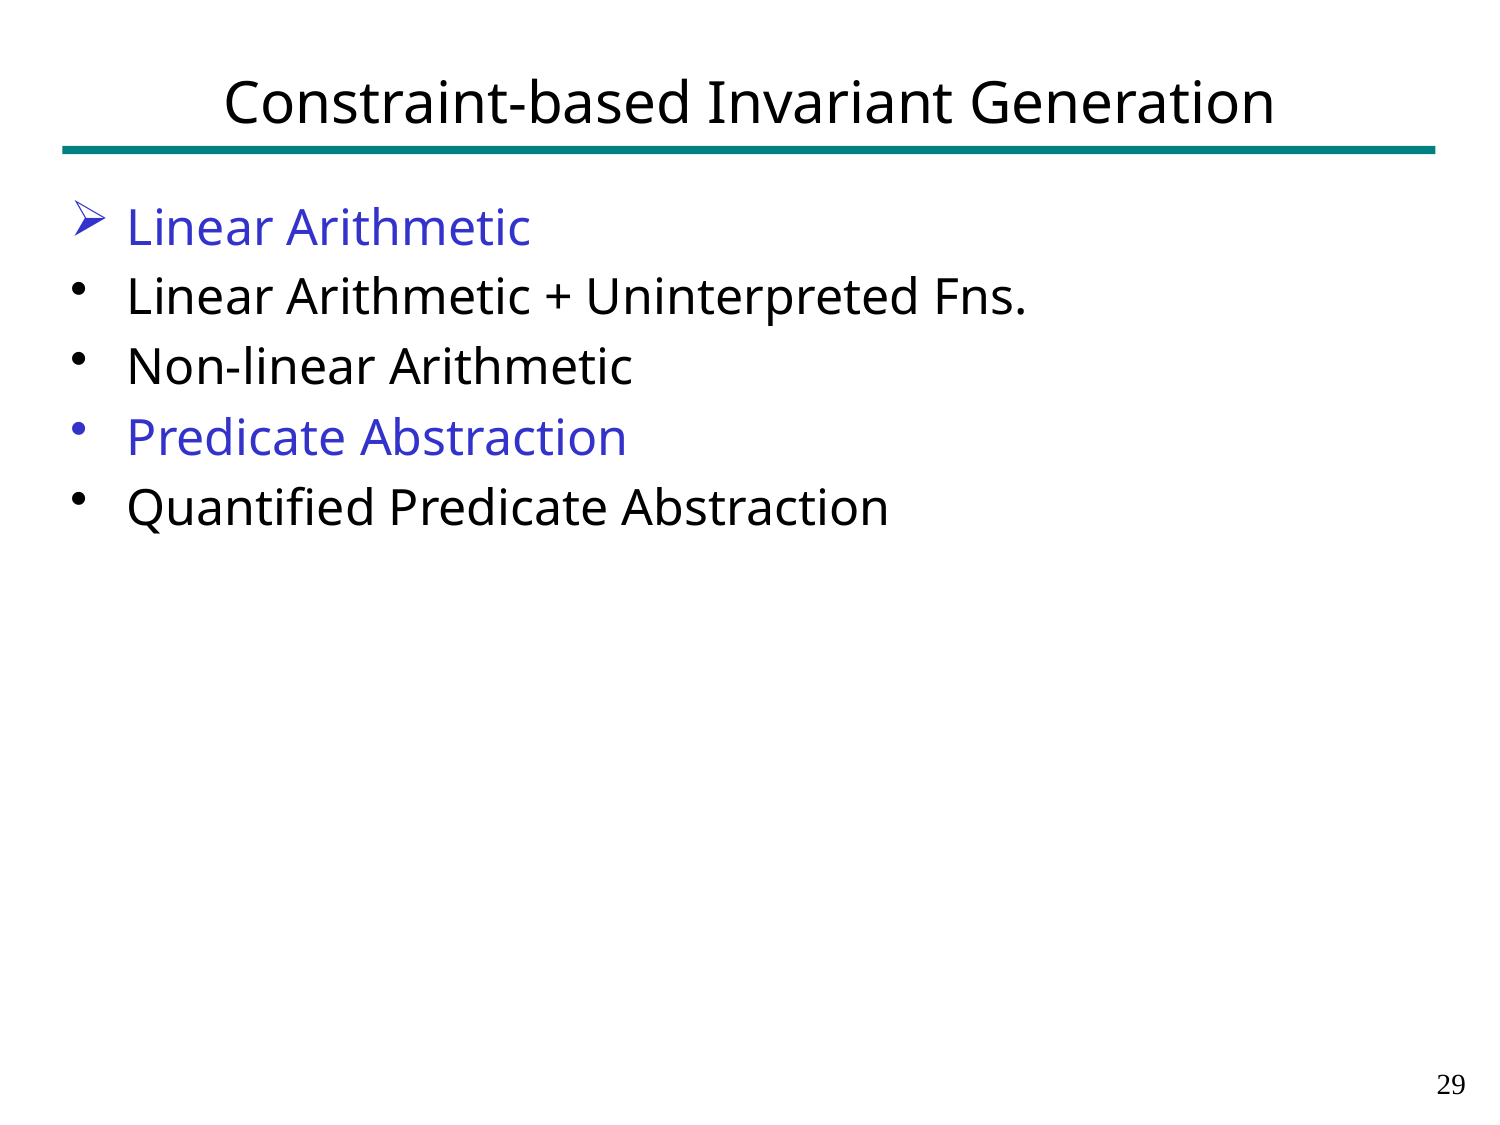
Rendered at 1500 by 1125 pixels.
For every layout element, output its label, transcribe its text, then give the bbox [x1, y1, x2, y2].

list Linear Arithmetic Linear Arithmetic + Uninterpreted Fns. Non-linear Arithmetic Predicate Abstraction Quantified Predicate Abstraction [55, 187, 1445, 1013]
slide_number 28 [1168, 1057, 1482, 1121]
title Constraint-based Invariant Generation [112, 49, 1388, 151]
